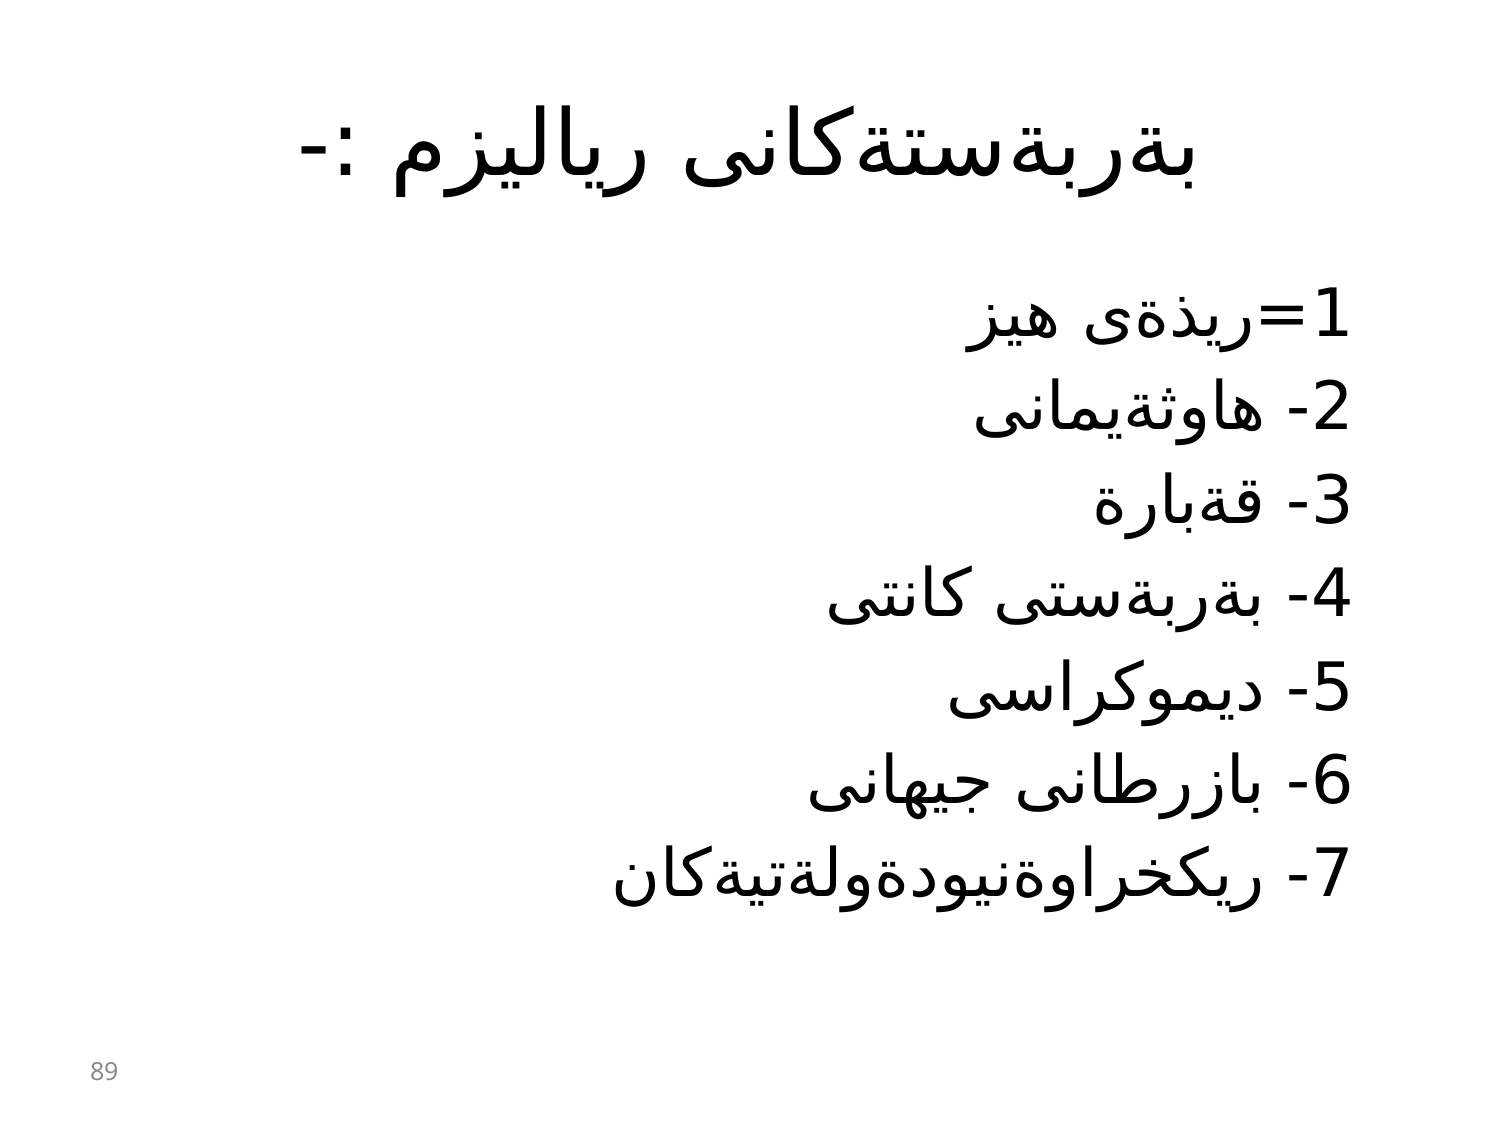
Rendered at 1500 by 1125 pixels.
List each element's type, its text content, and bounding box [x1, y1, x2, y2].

slide_number 89 [75, 1042, 425, 1103]
list 1=ريذةى هيز 2- هاوثةيمانى 3- قةبارة 4- بةربةستى كانتى 5- ديموكراسى 6- بازرطانى جيهانى 7- ريكخراوةنيودةولةتيةكان [75, 262, 1425, 1005]
title بةربةستةكانى رياليزم :- [75, 45, 1425, 233]
